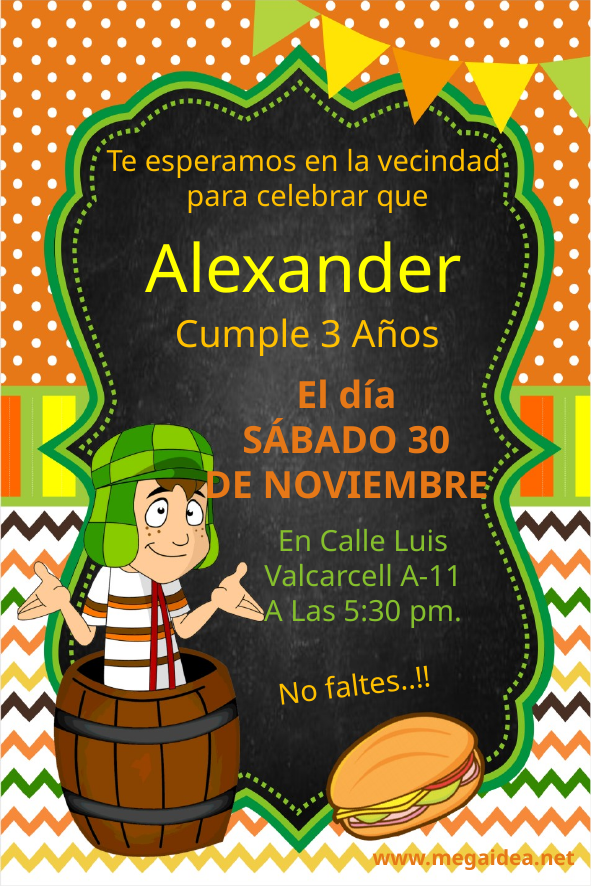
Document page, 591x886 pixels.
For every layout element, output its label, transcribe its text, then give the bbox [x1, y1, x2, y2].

text_box Alexander [98, 220, 509, 314]
text_box No faltes..!! [234, 645, 474, 724]
text_box Te esperamos en la vecindad para celebrar que [91, 135, 516, 220]
text_box www.megaidea.net [357, 837, 590, 877]
text_box En Calle Luis Valcarcell A-11 A Las 5:30 pm. [245, 514, 481, 635]
text_box Cumple 3 Años [149, 302, 465, 362]
text_box El día SÁBADO 30 DE NOVIEMBRE [189, 363, 504, 514]
picture [0, 0, 591, 886]
